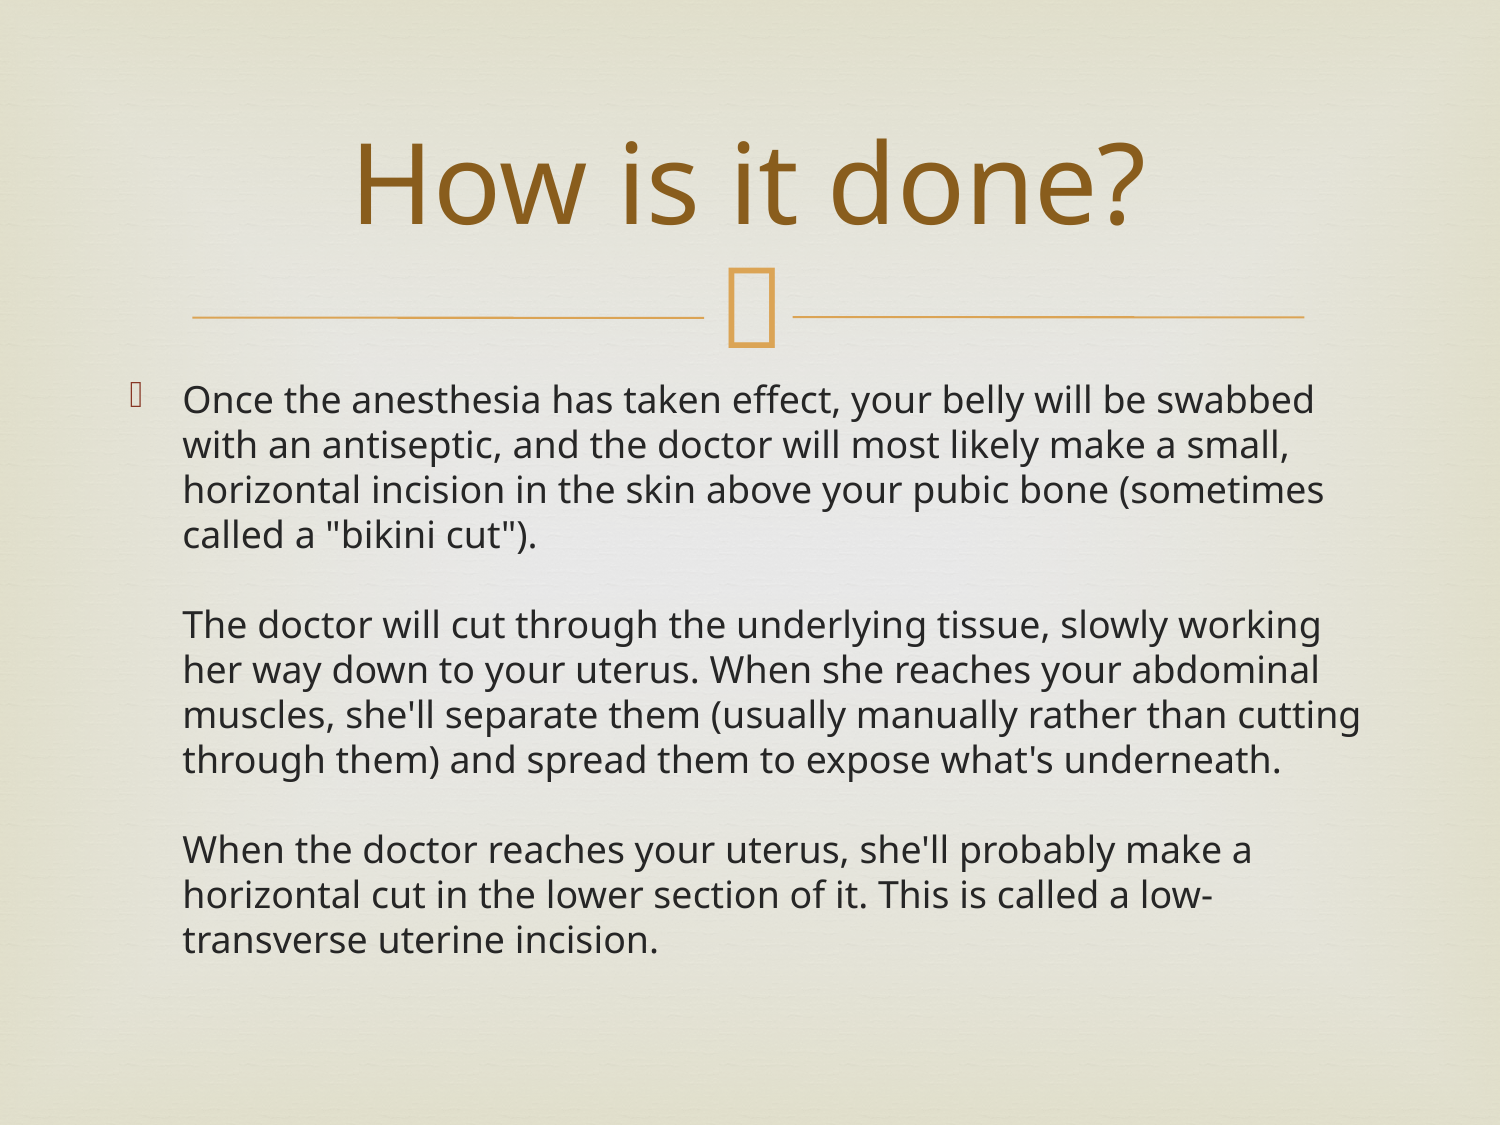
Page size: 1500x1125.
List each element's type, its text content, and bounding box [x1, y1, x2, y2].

title How is it done? [112, 93, 1386, 267]
list Once the anesthesia has taken effect, your belly will be swabbed with an antiseptic, and the doctor will most likely make a small, horizontal incision in the skin above your pubic bone (sometimes called a "bikini cut"). The doctor will cut through the underlying tissue, slowly working her way down to your uterus. When she reaches your abdominal muscles, she'll separate them (usually manually rather than cutting through them) and spread them to expose what's underneath. When the doctor reaches your uterus, she'll probably make a horizontal cut in the lower section of it. This is called a low-transverse uterine incision. [114, 368, 1386, 1005]
